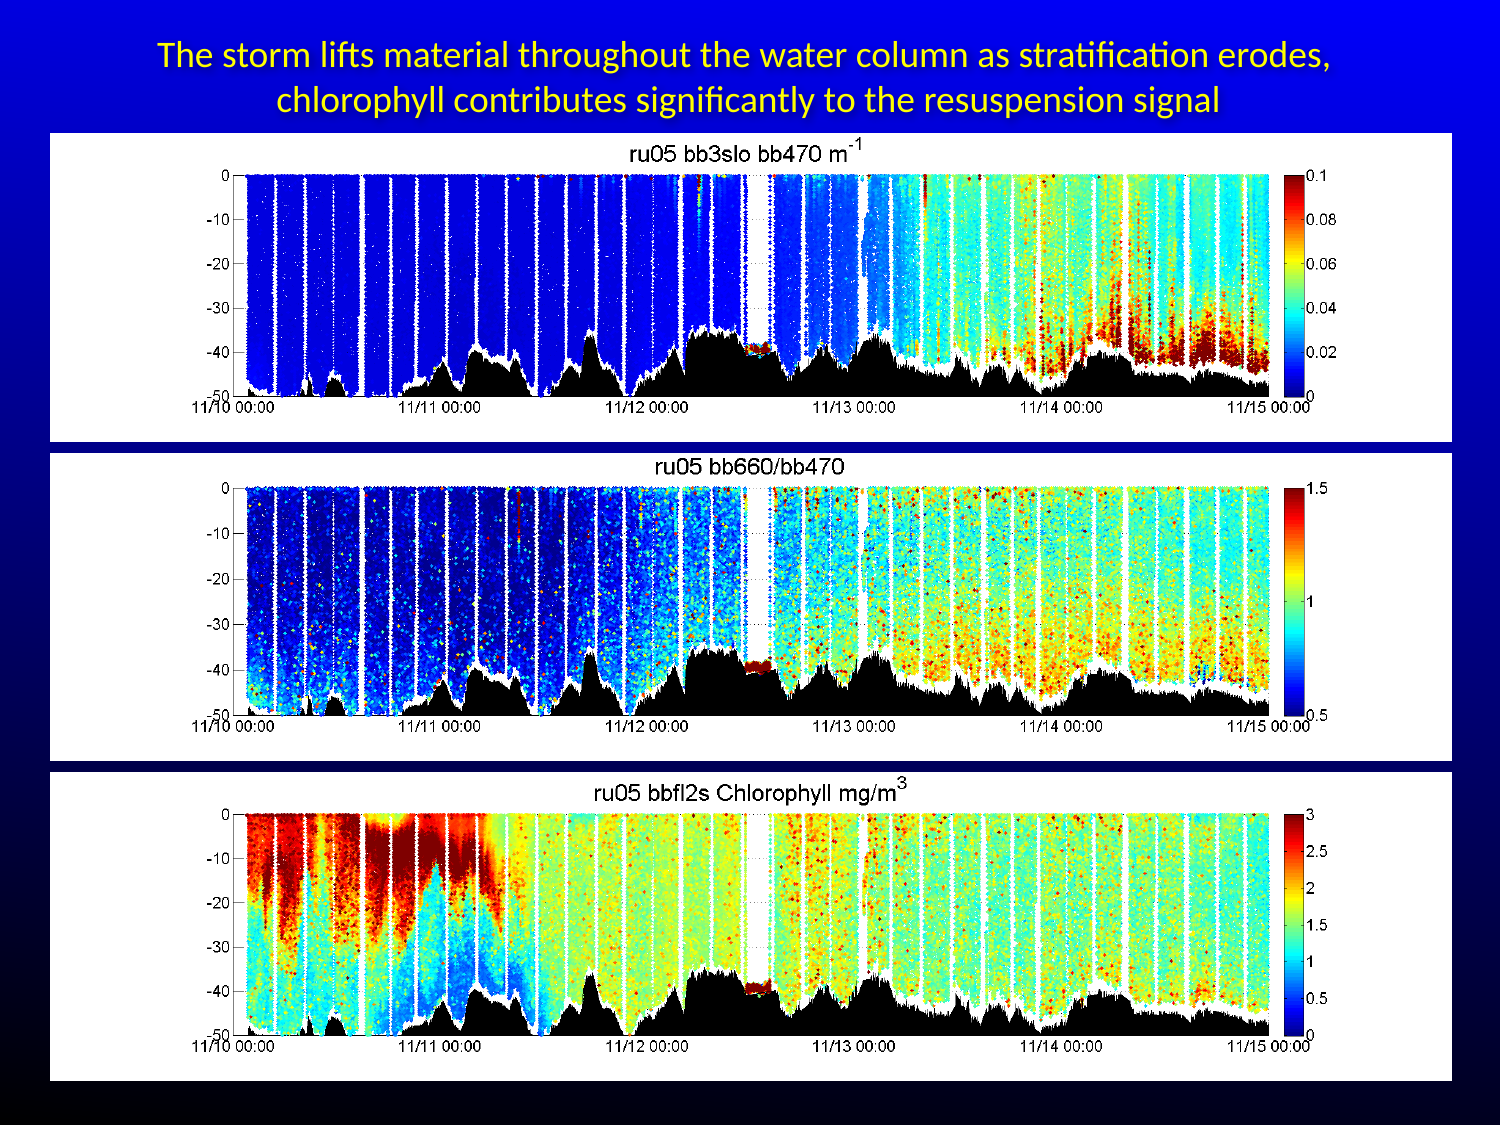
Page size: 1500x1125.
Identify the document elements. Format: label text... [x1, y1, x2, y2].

picture [49, 772, 1452, 1081]
text_box The storm lifts material throughout the water column as stratification erodes, chlorophyll contributes significantly to the resuspension signal [142, 22, 1356, 128]
picture [49, 133, 1452, 442]
picture [49, 453, 1452, 762]
